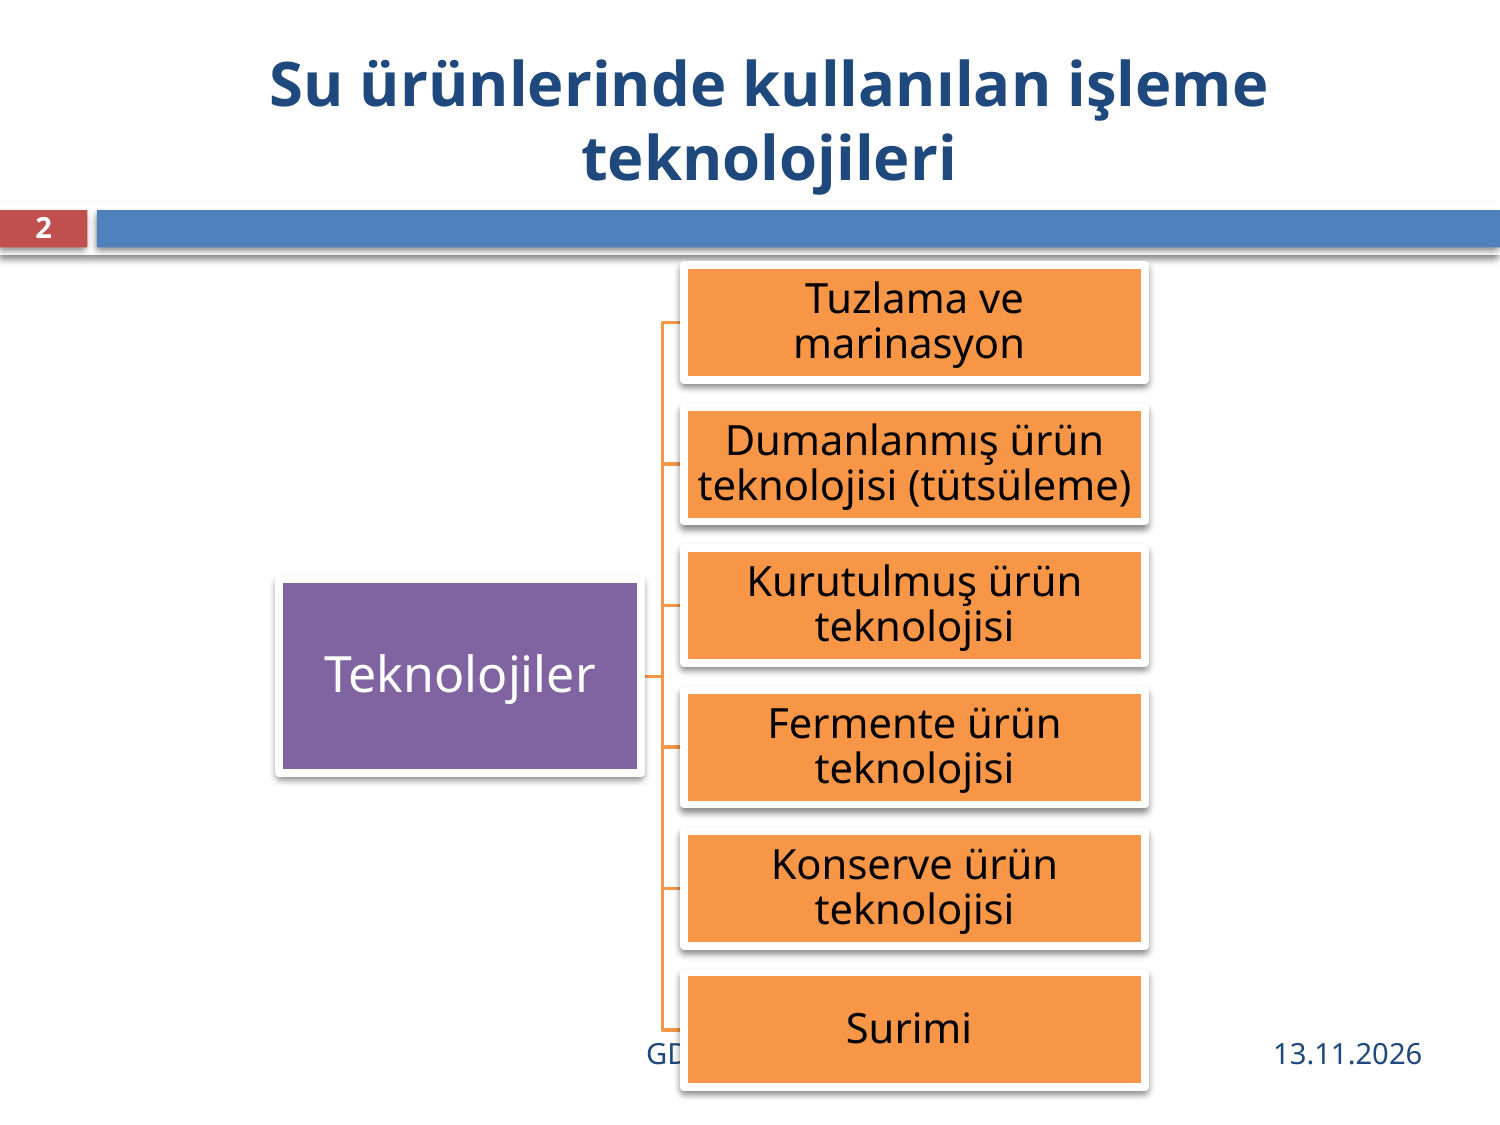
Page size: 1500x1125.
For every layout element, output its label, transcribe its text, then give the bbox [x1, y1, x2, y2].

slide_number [1342, 1025, 1438, 1085]
title Su ürünlerinde kullanılan işleme teknolojileri [100, 37, 1438, 200]
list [87, 264, 1338, 1088]
slide_number 2 [0, 208, 88, 249]
